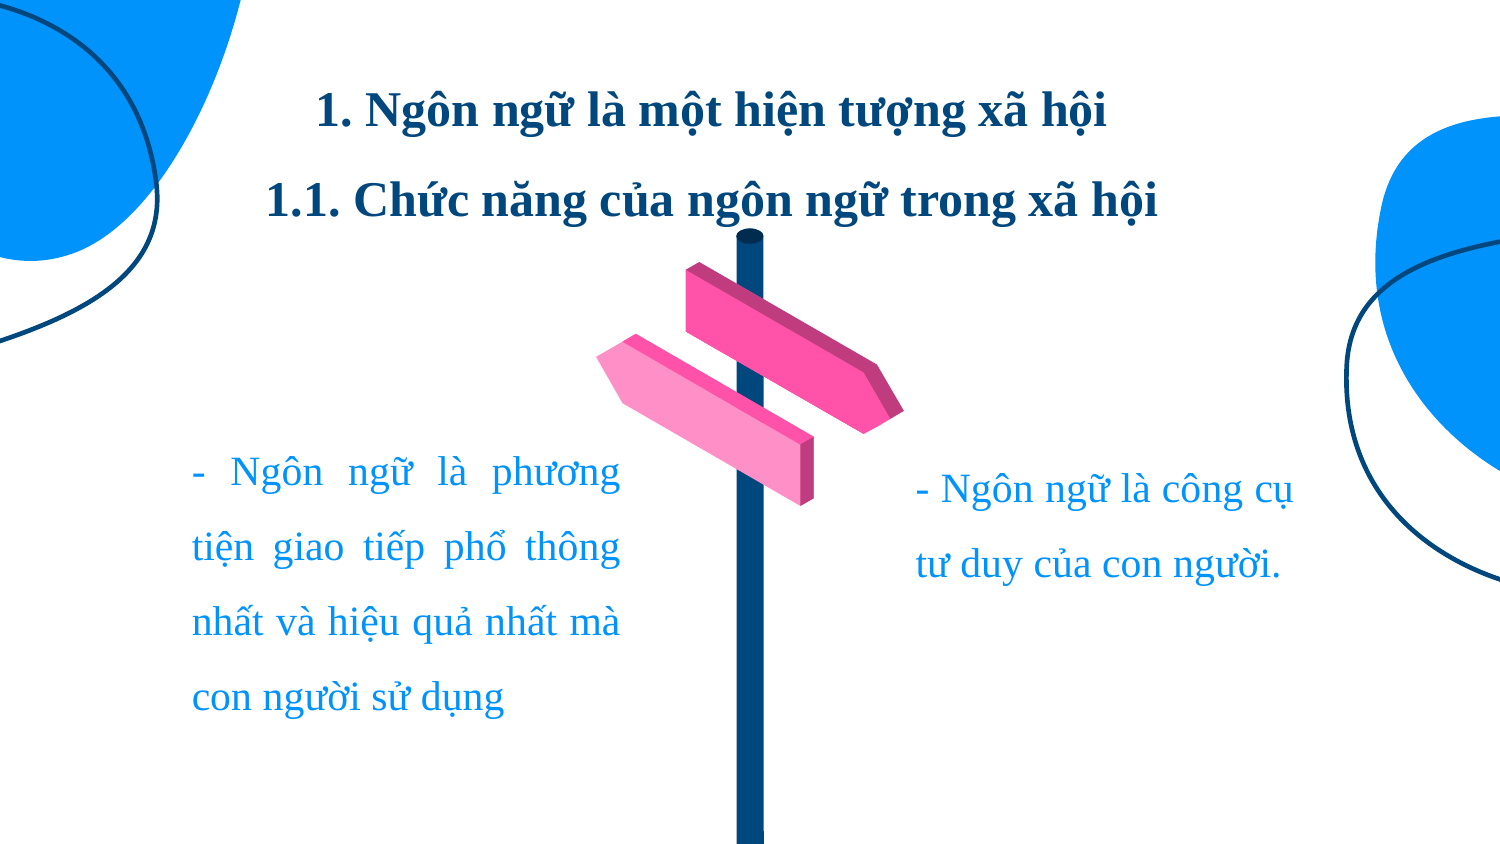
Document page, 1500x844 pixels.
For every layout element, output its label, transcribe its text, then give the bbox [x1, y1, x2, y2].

subtitle - Ngôn ngữ là phương tiện giao tiếp phổ thông nhất và hiệu quả nhất mà con người sử dụng [176, 403, 590, 699]
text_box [595, 228, 904, 844]
text_box - Ngôn ngữ là công cụ tư duy của con người. [909, 420, 1310, 716]
title 1. Ngôn ngữ là một hiện tượng xã hội 1.1. Chức năng của ngôn ngữ trong xã hội [157, 35, 1280, 238]
